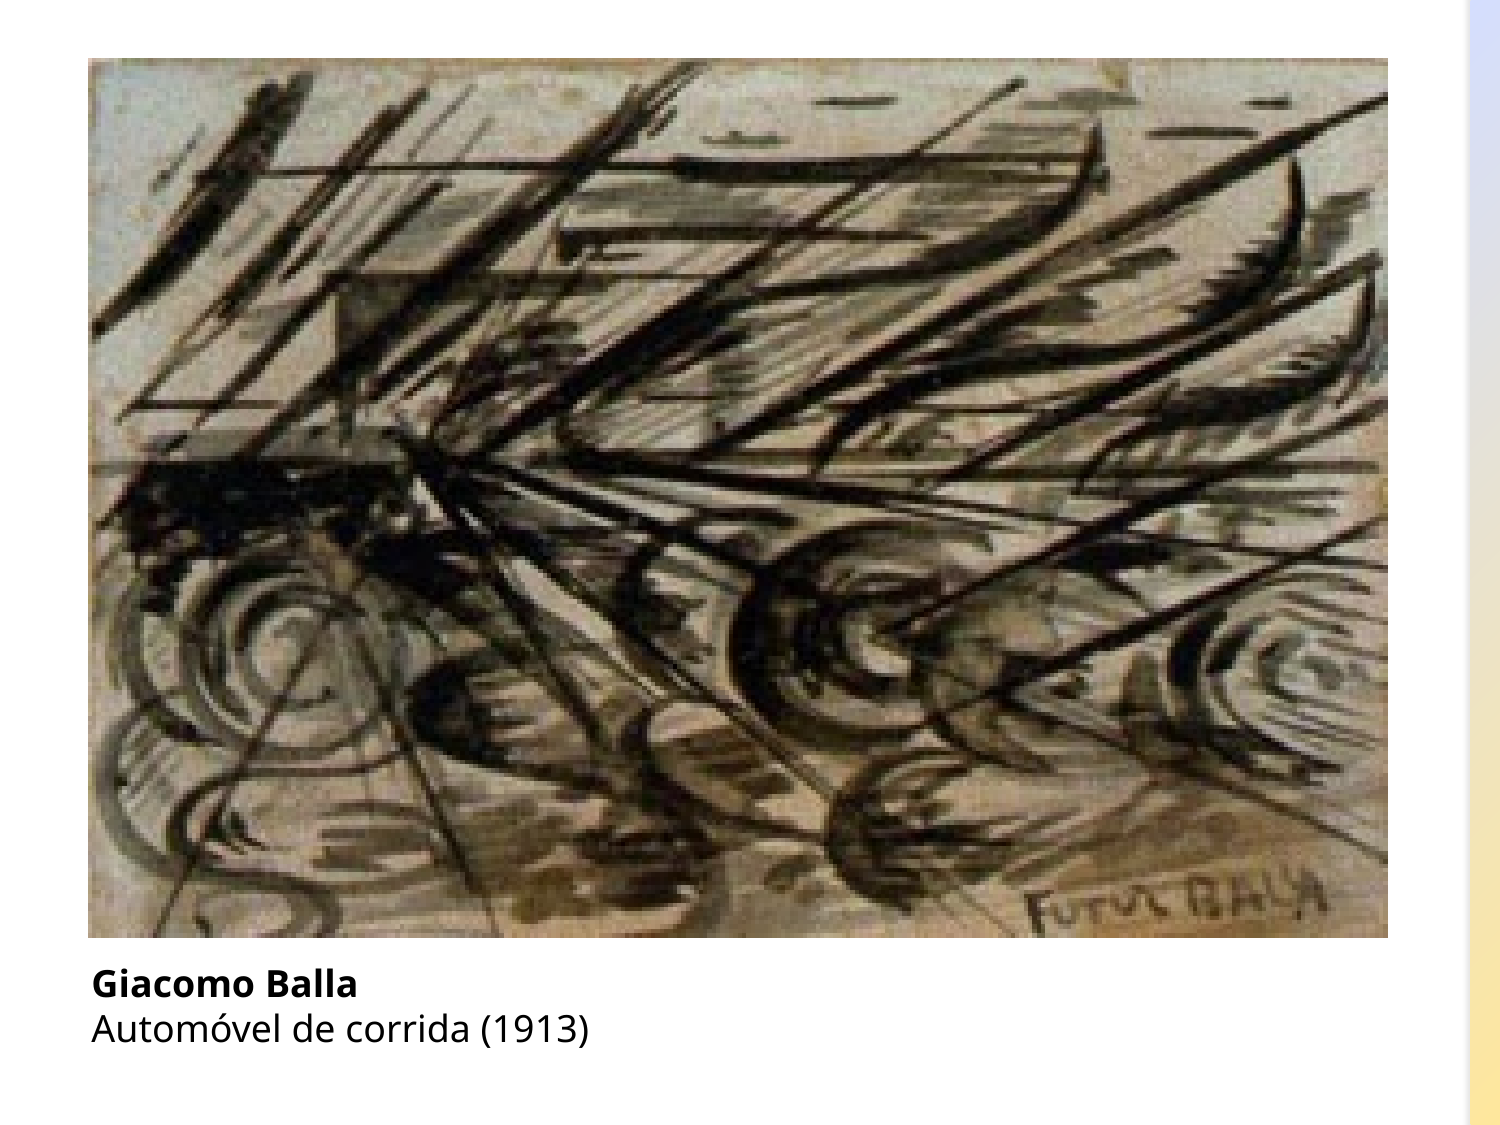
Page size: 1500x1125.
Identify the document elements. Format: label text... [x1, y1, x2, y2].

text_box [1468, 0, 1500, 1125]
picture [88, 58, 1389, 938]
text_box Giacomo Balla Automóvel de corrida (1913) [76, 952, 653, 1058]
